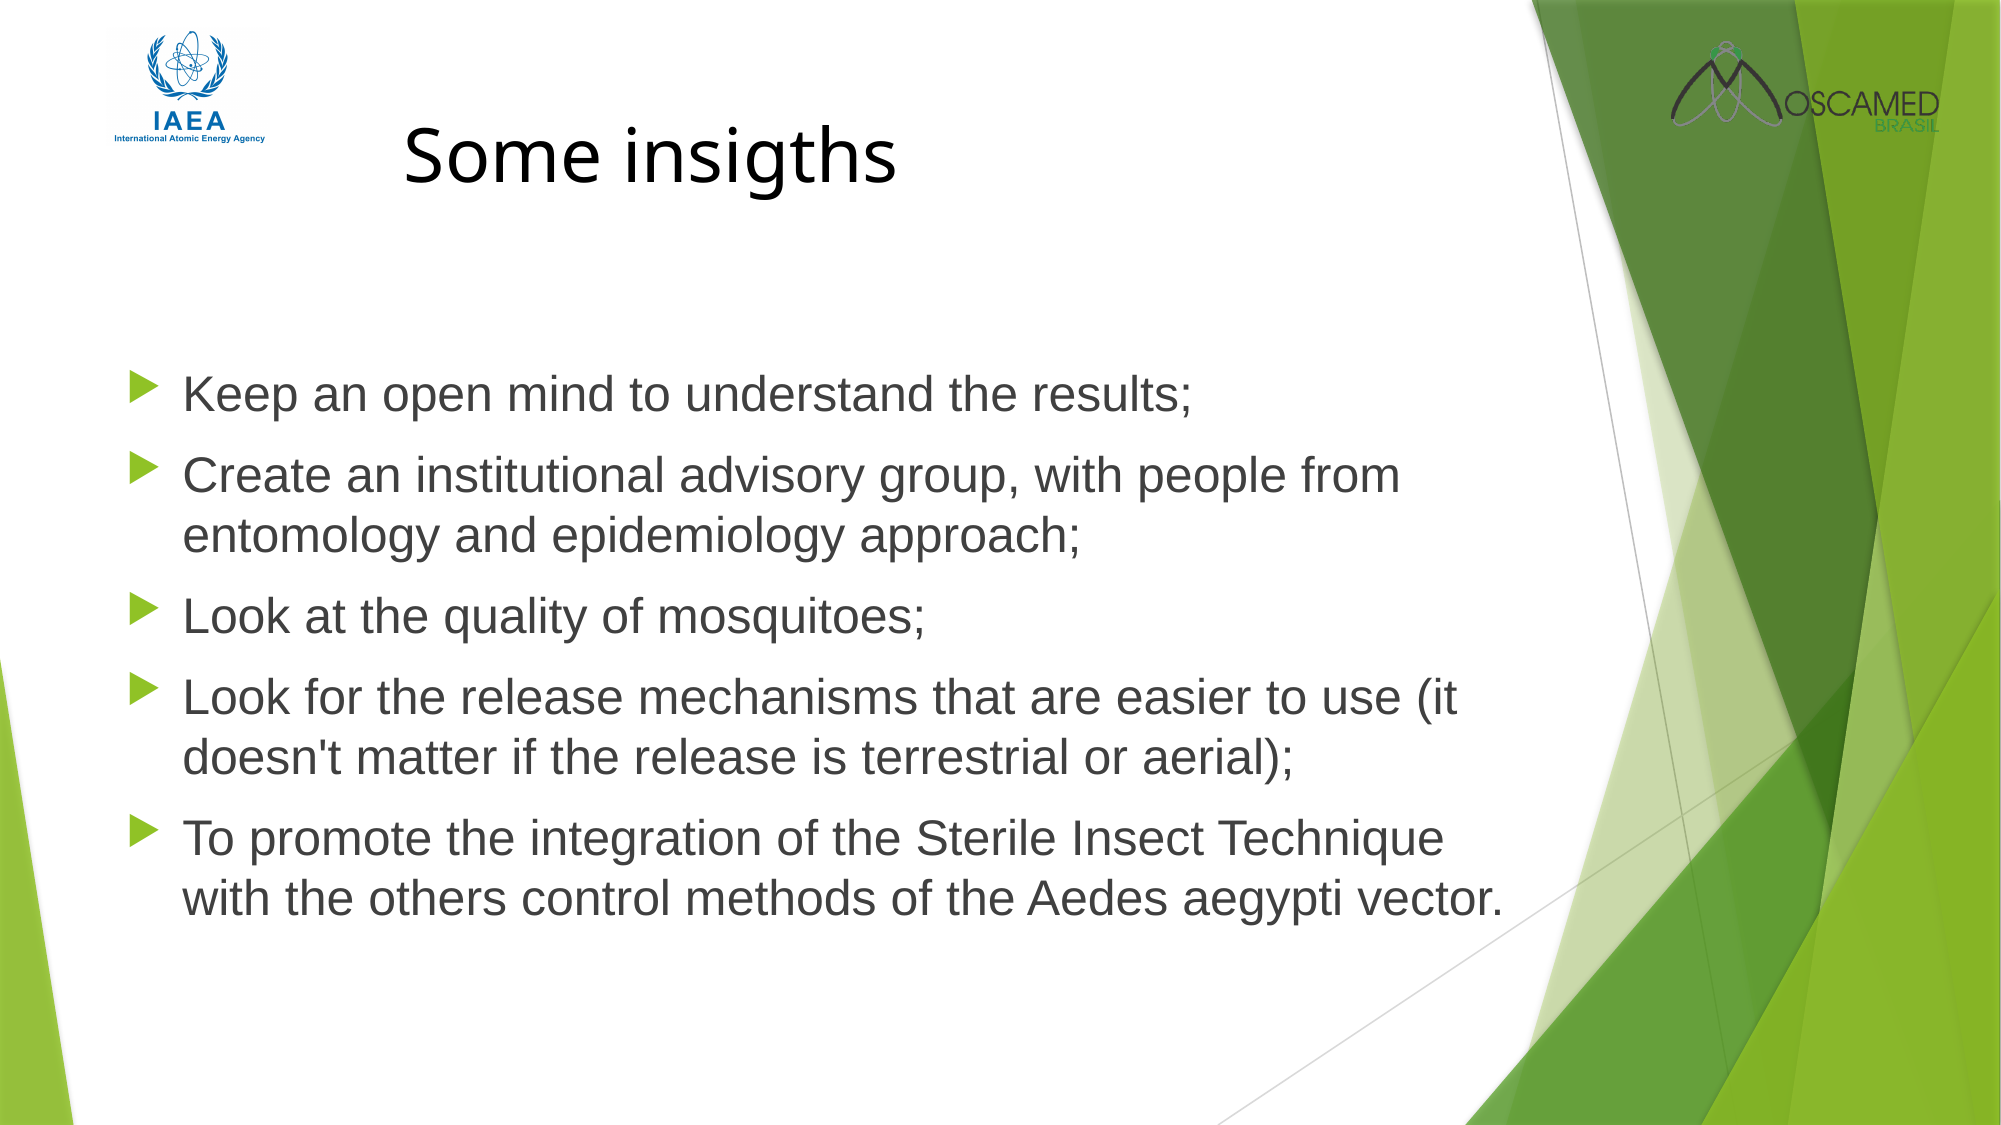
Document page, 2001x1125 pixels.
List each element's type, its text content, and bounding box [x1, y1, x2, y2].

picture [105, 26, 270, 147]
list Keep an open mind to understand the results; Create an institutional advisory group, with people from entomology and epidemiology approach; Look at the quality of mosquitoes; Look for the release mechanisms that are easier to use (it doesn't matter if the release is terrestrial or aerial); To promote the integration of the Sterile Insect Technique with the others control methods of the Aedes aegypti vector. [111, 354, 1522, 992]
title Some insigths [388, 99, 1522, 317]
picture [1669, 40, 1939, 132]
